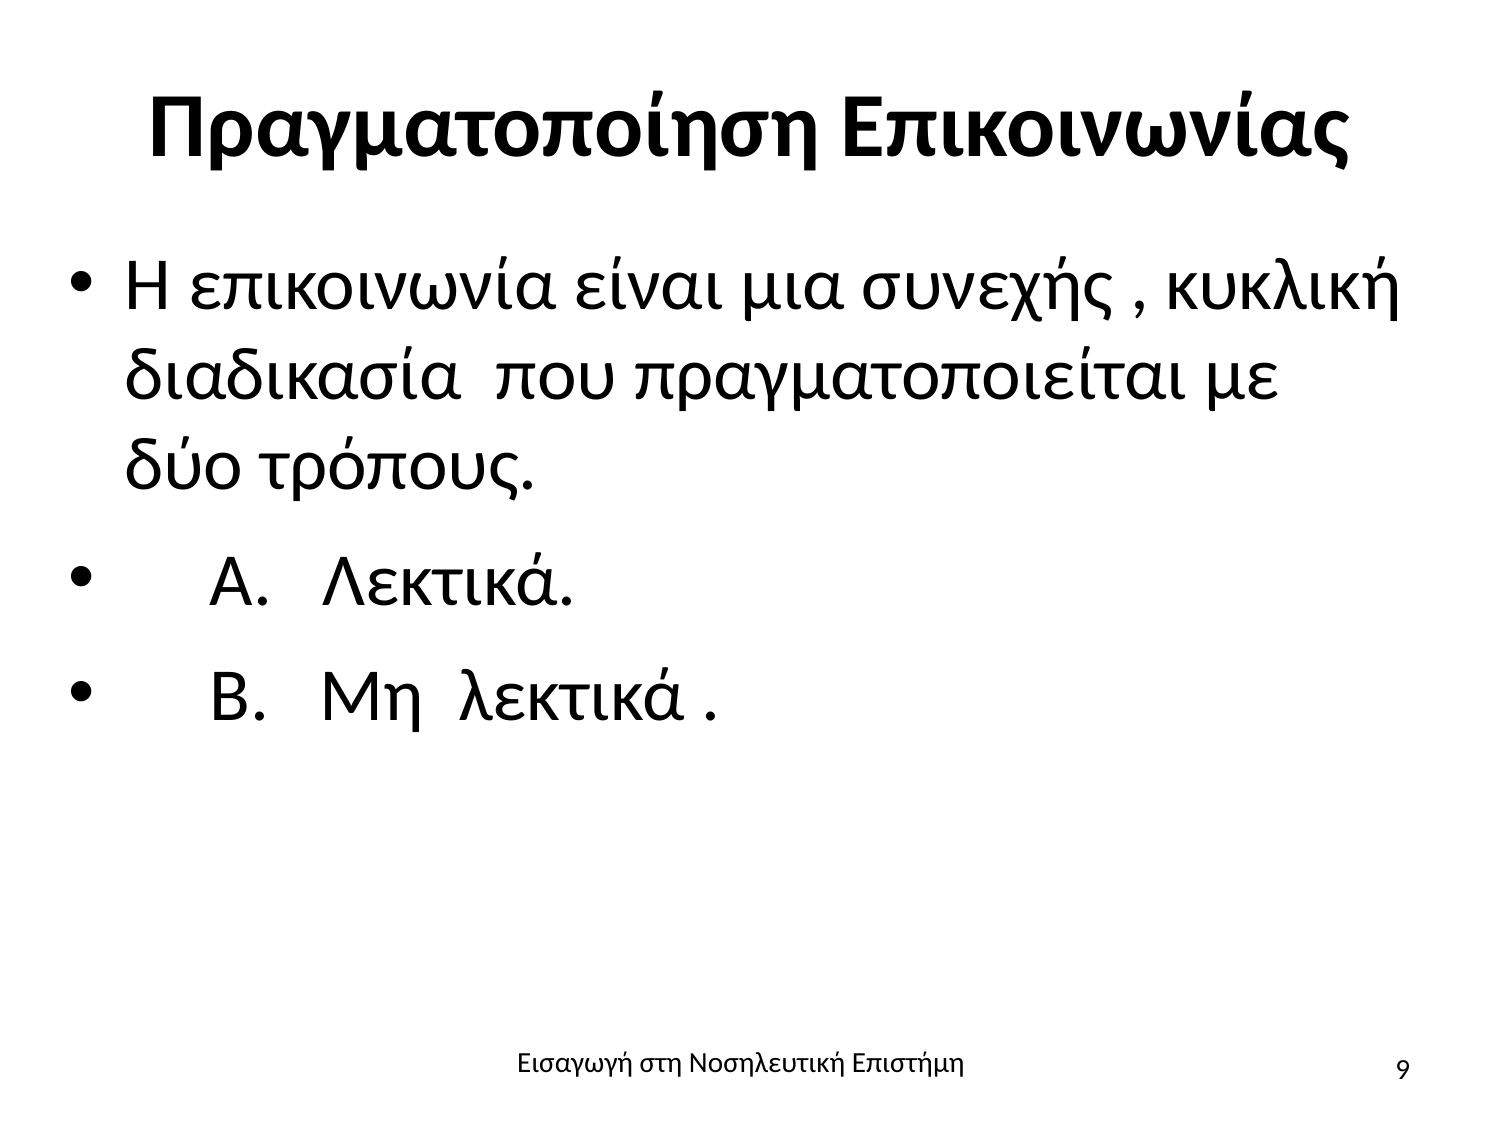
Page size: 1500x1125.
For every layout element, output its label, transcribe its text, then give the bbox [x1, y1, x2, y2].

text_box 9 [1074, 1042, 1425, 1103]
text_box Εισαγωγή στη Νοσηλευτική Επιστήμη [392, 1035, 1091, 1119]
title Πραγματοποίηση Επικοινωνίας [75, 42, 1425, 198]
list Η επικοινωνία είναι μια συνεχής , κυκλική διαδικασία που πραγματοποιείται με δύο τρόπους. Α. Λεκτικά. Β. Μη λεκτικά . [53, 227, 1425, 614]
